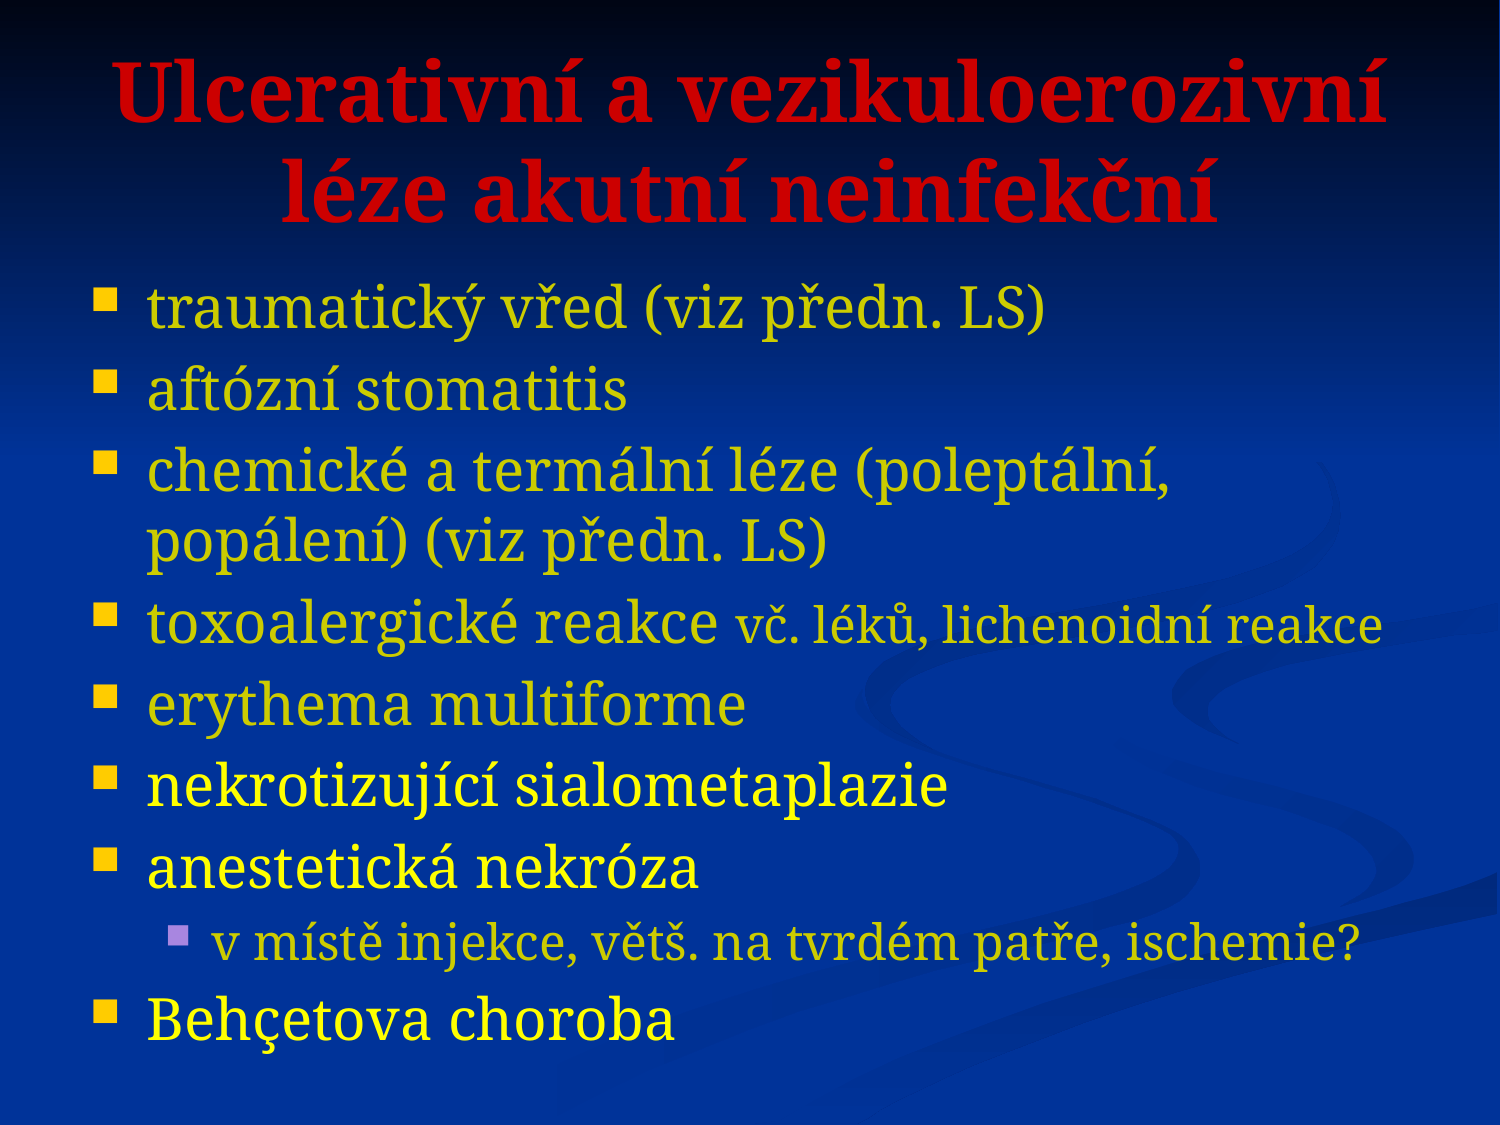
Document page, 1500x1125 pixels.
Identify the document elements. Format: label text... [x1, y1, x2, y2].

list traumatický vřed (viz předn. LS) aftózní stomatitis chemické a termální léze (poleptální, popálení) (viz předn. LS) toxoalergické reakce vč. léků, lichenoidní reakce erythema multiforme nekrotizující sialometaplazie anestetická nekróza v místě injekce, větš. na tvrdém patře, ischemie? Behçetova choroba [75, 262, 1425, 1005]
title Ulcerativní a vezikuloerozivní léze akutní neinfekční [75, 45, 1425, 233]
